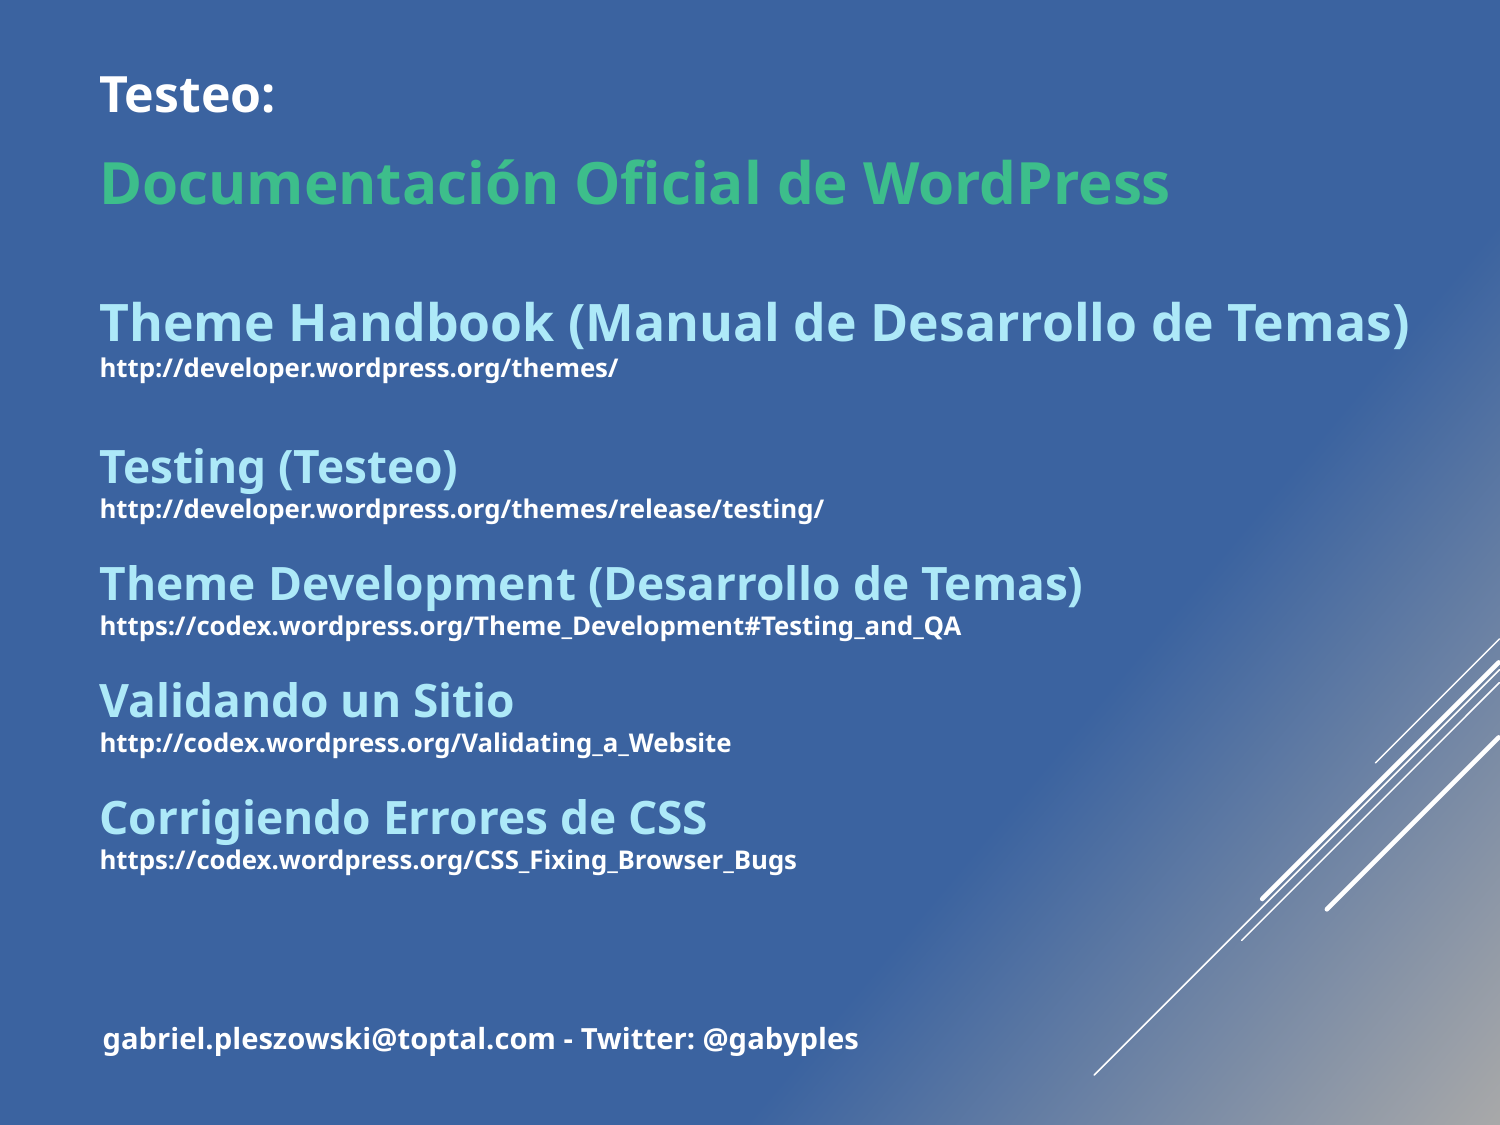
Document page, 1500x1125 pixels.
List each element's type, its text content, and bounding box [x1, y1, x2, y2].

footer gabriel.pleszowski@toptal.com - Twitter: @gabyples [87, 1012, 1041, 1073]
list Testeo: Documentación Oficial de WordPress [84, 54, 1318, 240]
title Theme Handbook (Manual de Desarrollo de Temas) http://developer.wordpress.org/themes/ Testing (Testeo) http://developer.wordpress.org/themes/release/testing/ Theme Development (Desarrollo de Temas) https://codex.wordpress.org/Theme_Development#Testing_and_QA Validando un Sitio http://codex.wordpress.org/Validating_a_Website Corrigiendo Errores de CSS https://codex.wordpress.org/CSS_Fixing_Browser_Bugs [84, 269, 1434, 938]
